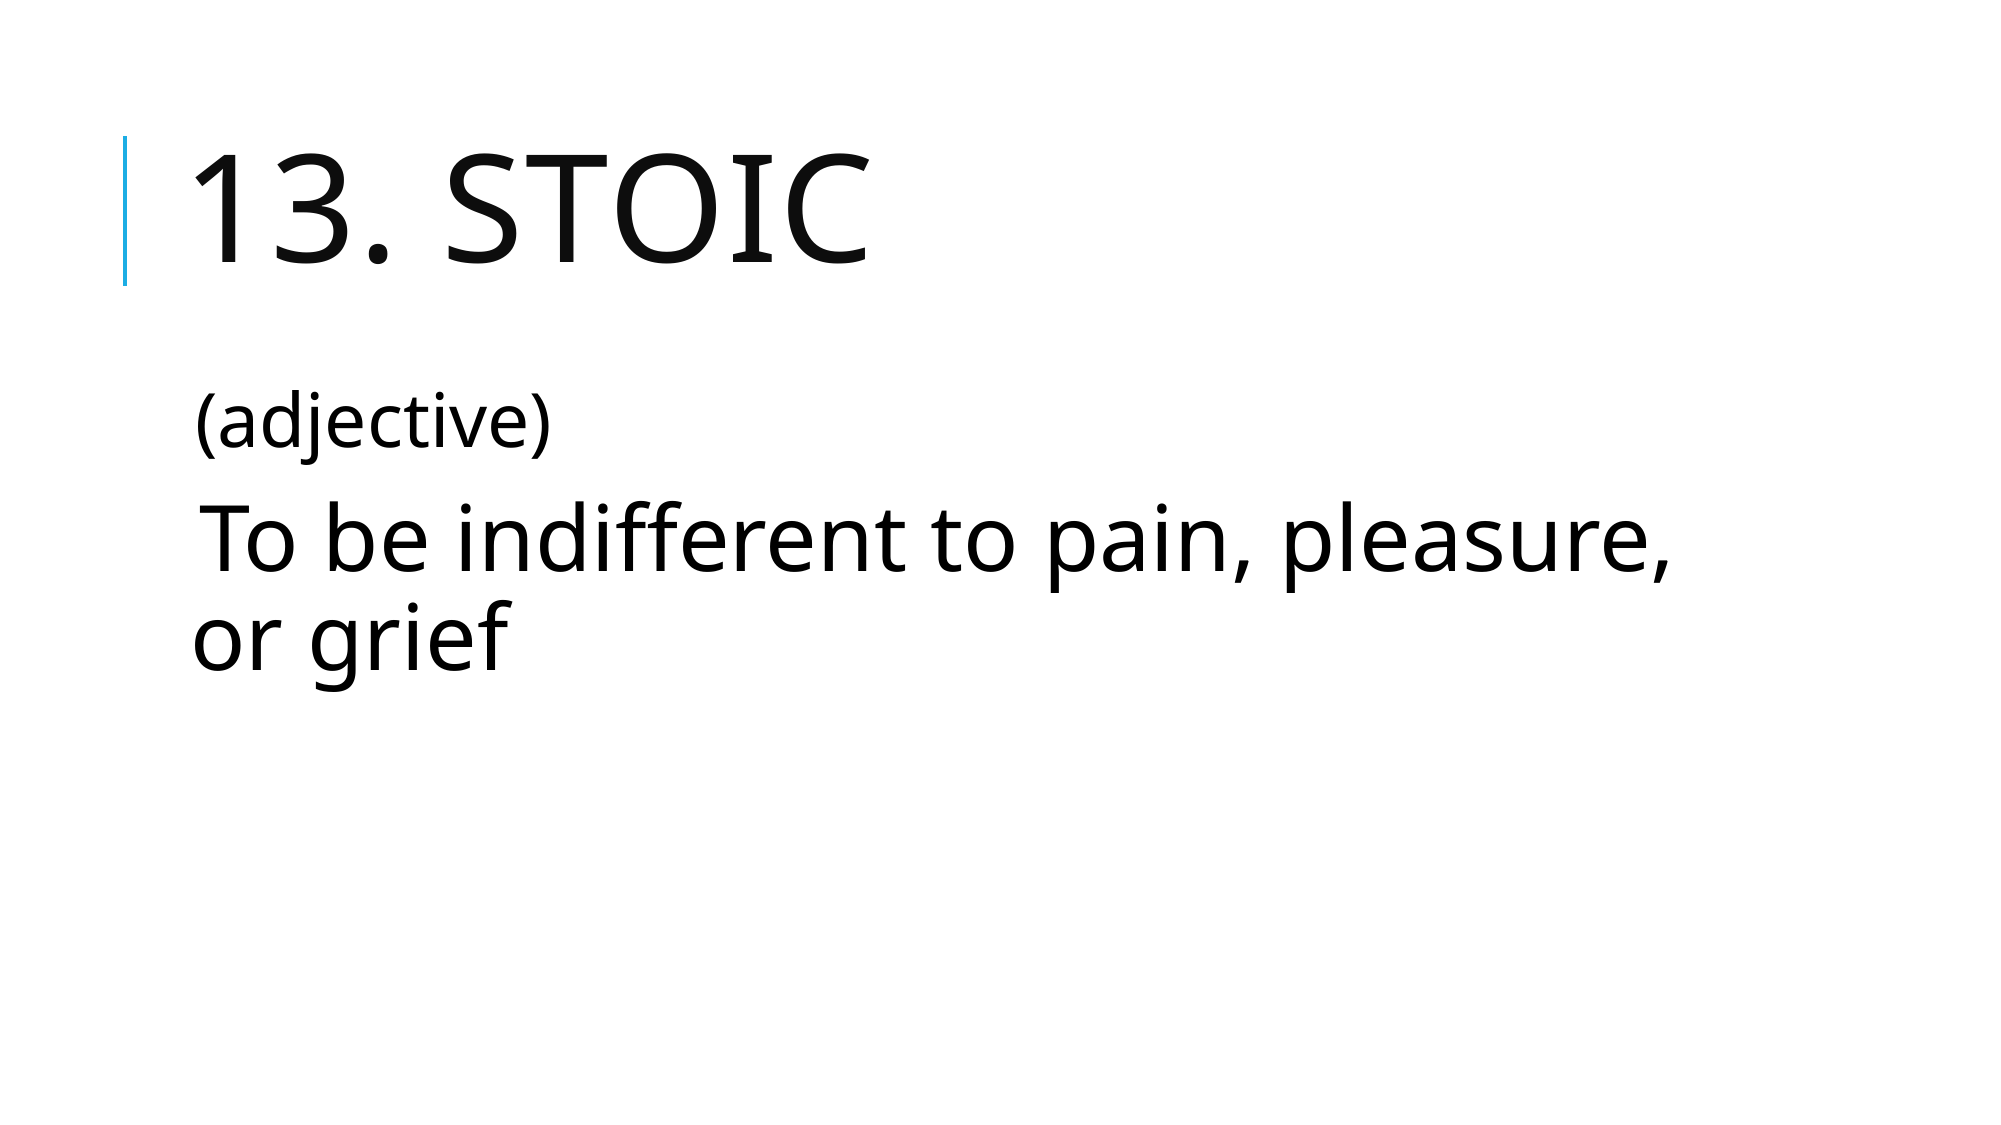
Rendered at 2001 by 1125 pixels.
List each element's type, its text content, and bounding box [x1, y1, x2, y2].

list (adjective) To be indifferent to pain, pleasure, or grief [168, 375, 1763, 1035]
title 13. stoic [168, 96, 1763, 342]
